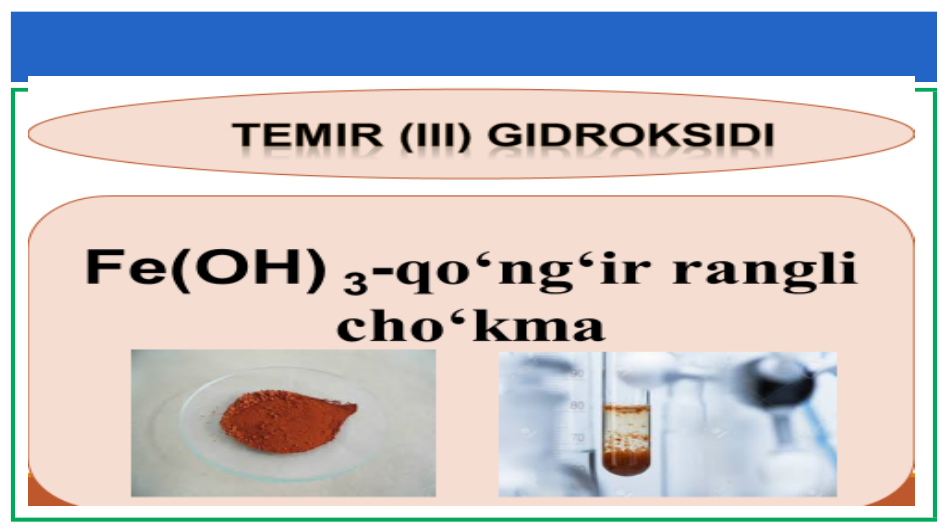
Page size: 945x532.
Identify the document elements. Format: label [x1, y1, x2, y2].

text_box [23, 507, 898, 532]
picture [28, 76, 915, 506]
